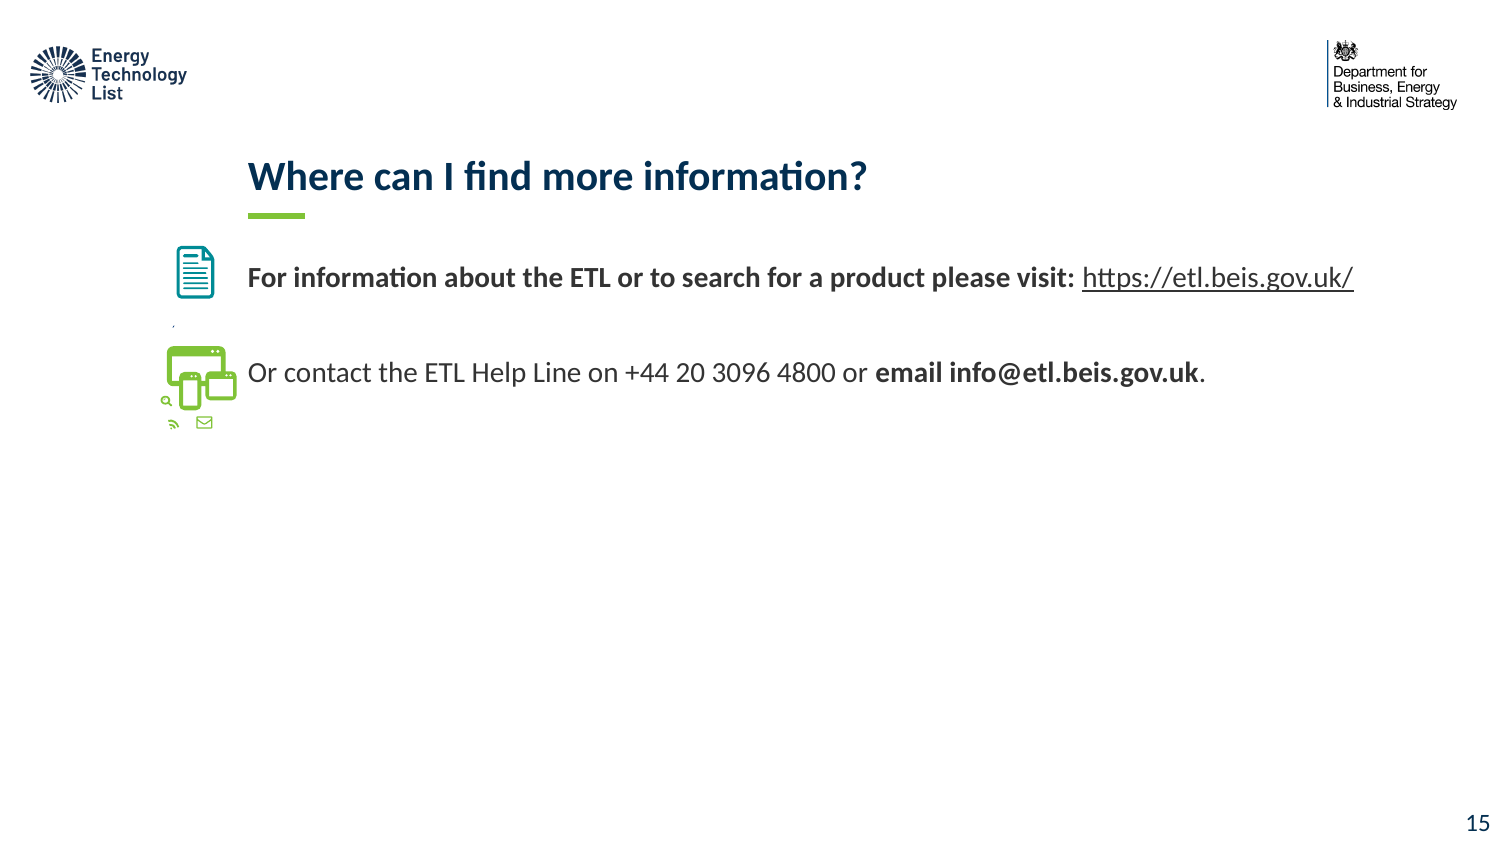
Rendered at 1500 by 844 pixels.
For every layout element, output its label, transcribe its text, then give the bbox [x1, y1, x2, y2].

text_box Where can I find more information? [247, 93, 1331, 200]
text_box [176, 245, 215, 299]
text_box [160, 346, 237, 430]
picture [27, 44, 189, 106]
list For information about the ETL or to search for a product please visit: https://etl.beis.gov.uk/ Or contact the ETL Help Line on +44 20 3096 4800 or email info@etl.beis.gov.uk. [247, 207, 1476, 436]
slide_number 14 [1456, 798, 1500, 844]
picture [1327, 40, 1457, 110]
